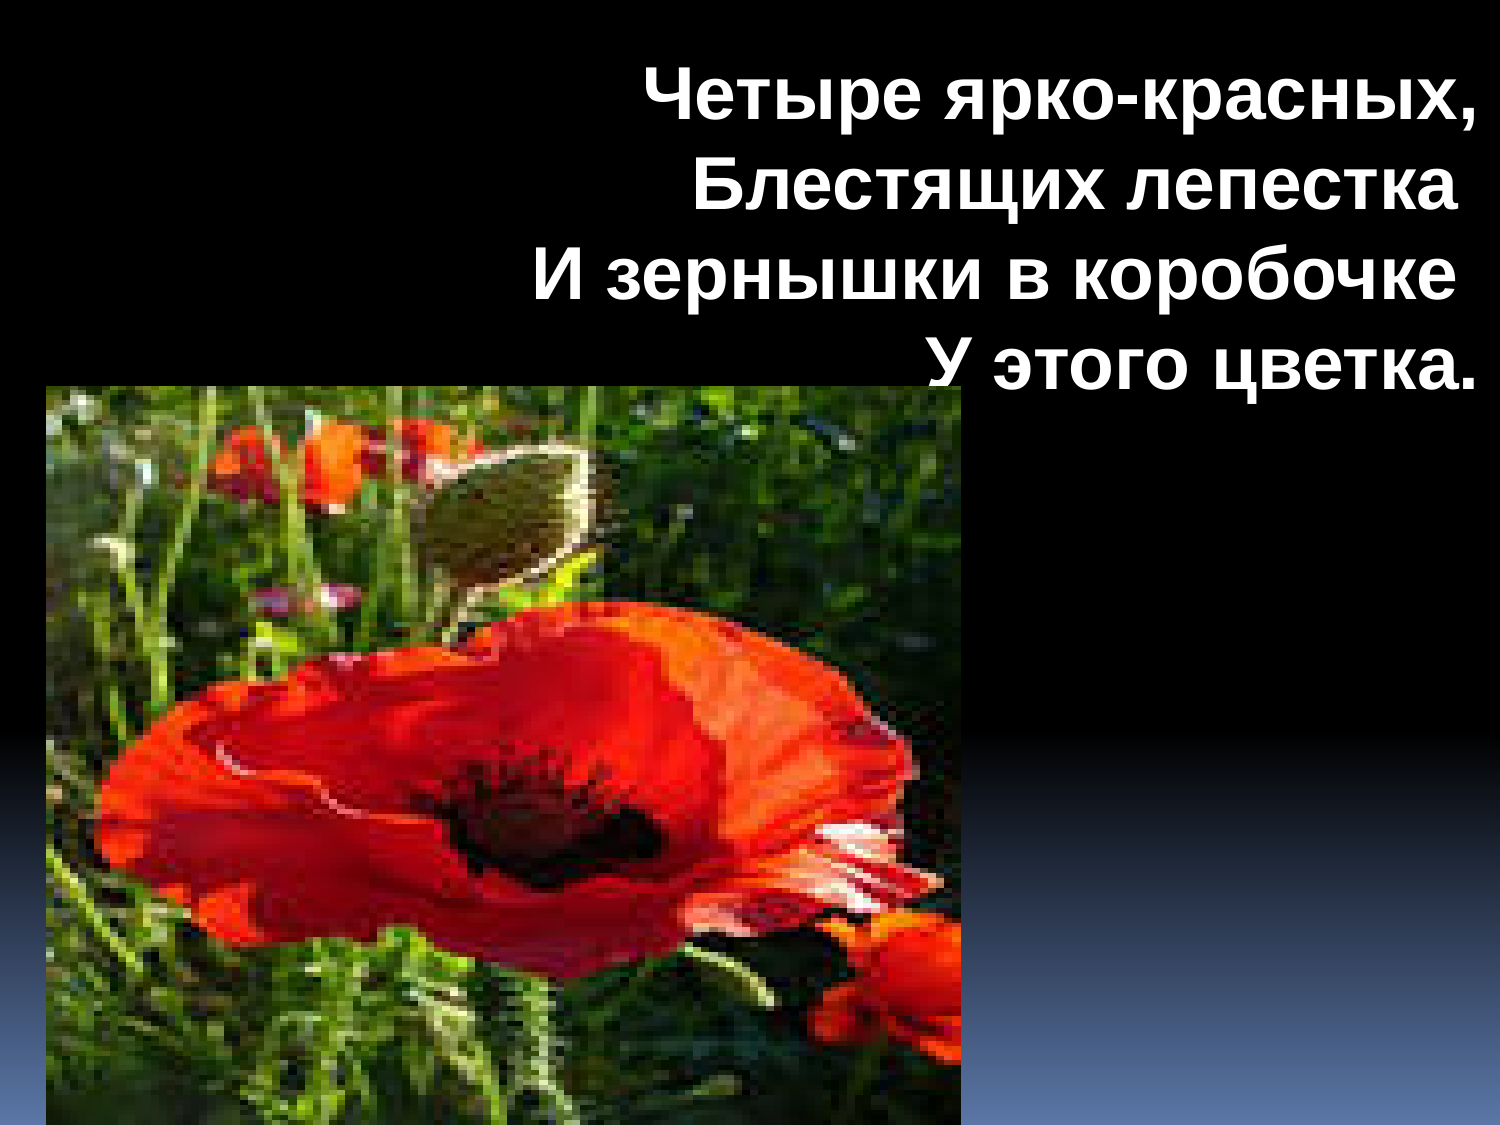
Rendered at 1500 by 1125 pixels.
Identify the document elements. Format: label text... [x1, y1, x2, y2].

text_box Четыре ярко-красных, Блестящих лепестка И зернышки в коробочке У этого цветка. [515, 36, 1495, 412]
picture [46, 386, 962, 1125]
